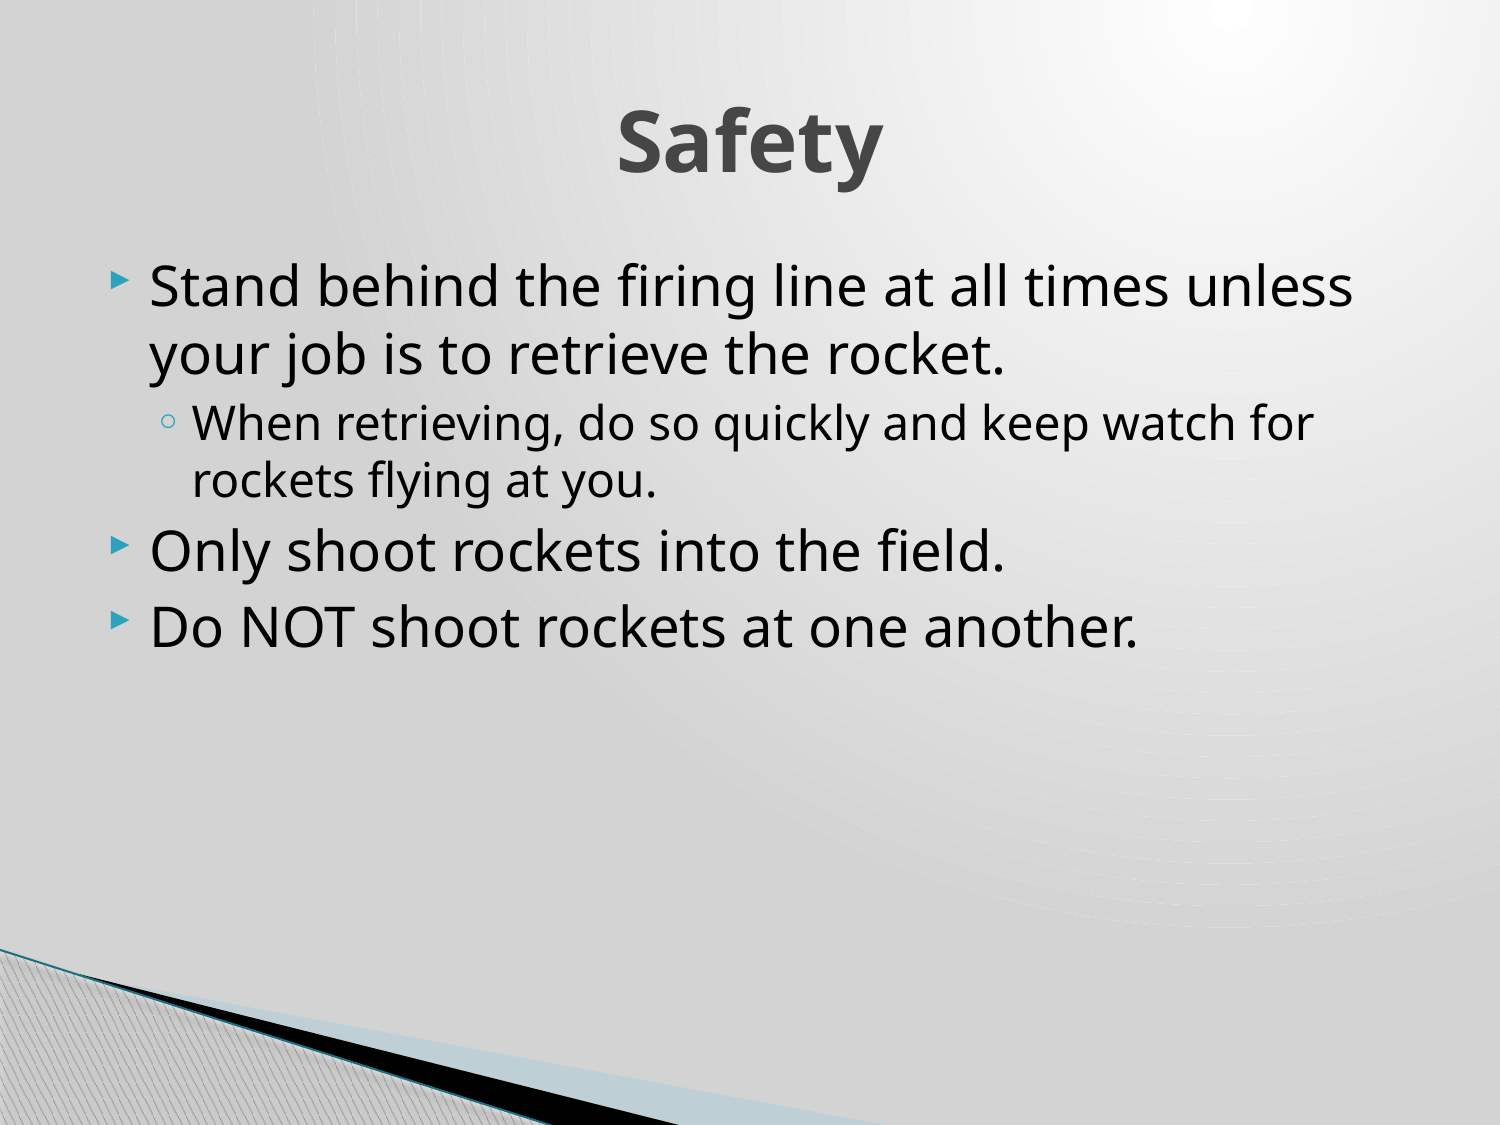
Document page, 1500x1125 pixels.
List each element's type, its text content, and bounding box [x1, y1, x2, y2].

list Stand behind the firing line at all times unless your job is to retrieve the rocket. When retrieving, do so quickly and keep watch for rockets flying at you. Only shoot rockets into the field. Do NOT shoot rockets at one another. [75, 243, 1425, 986]
title Safety [75, 45, 1425, 233]
